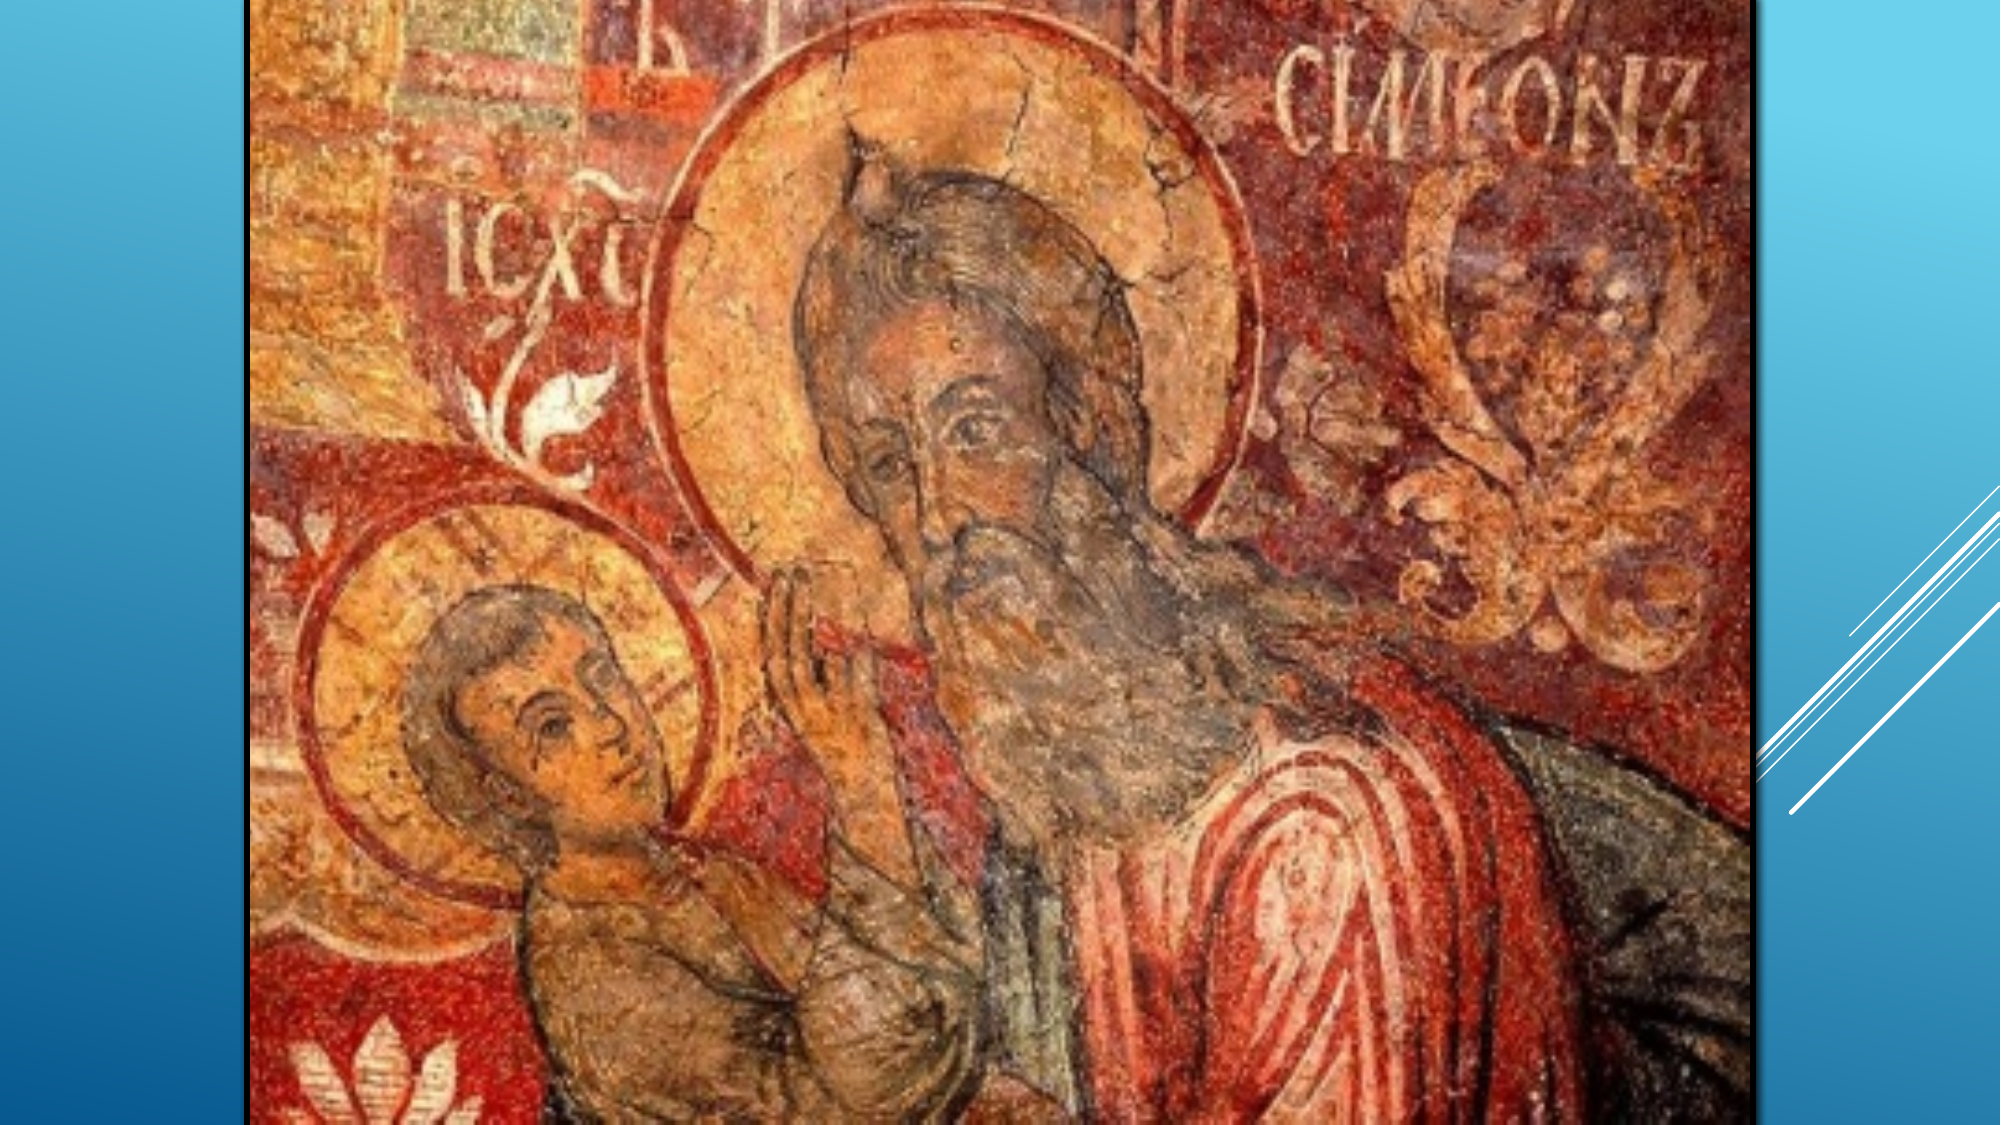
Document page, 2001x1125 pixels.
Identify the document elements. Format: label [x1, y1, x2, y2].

picture [249, 0, 1751, 1125]
